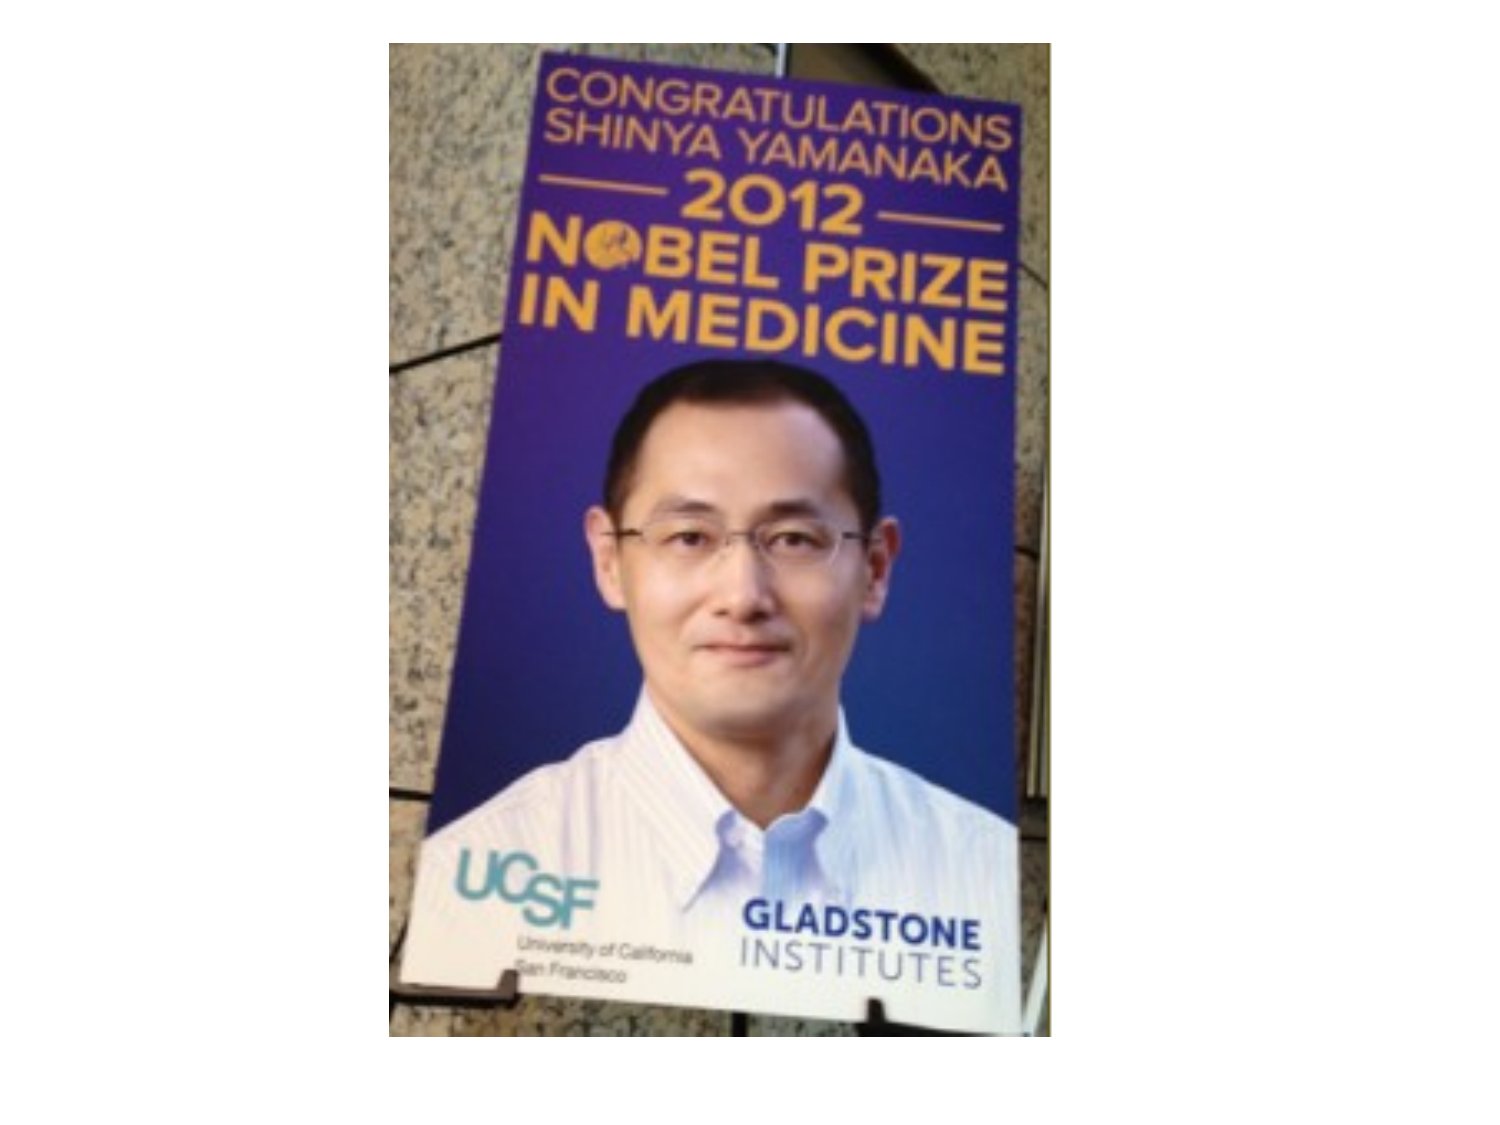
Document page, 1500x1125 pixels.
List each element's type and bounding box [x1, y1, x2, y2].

picture [389, 43, 1055, 1037]
